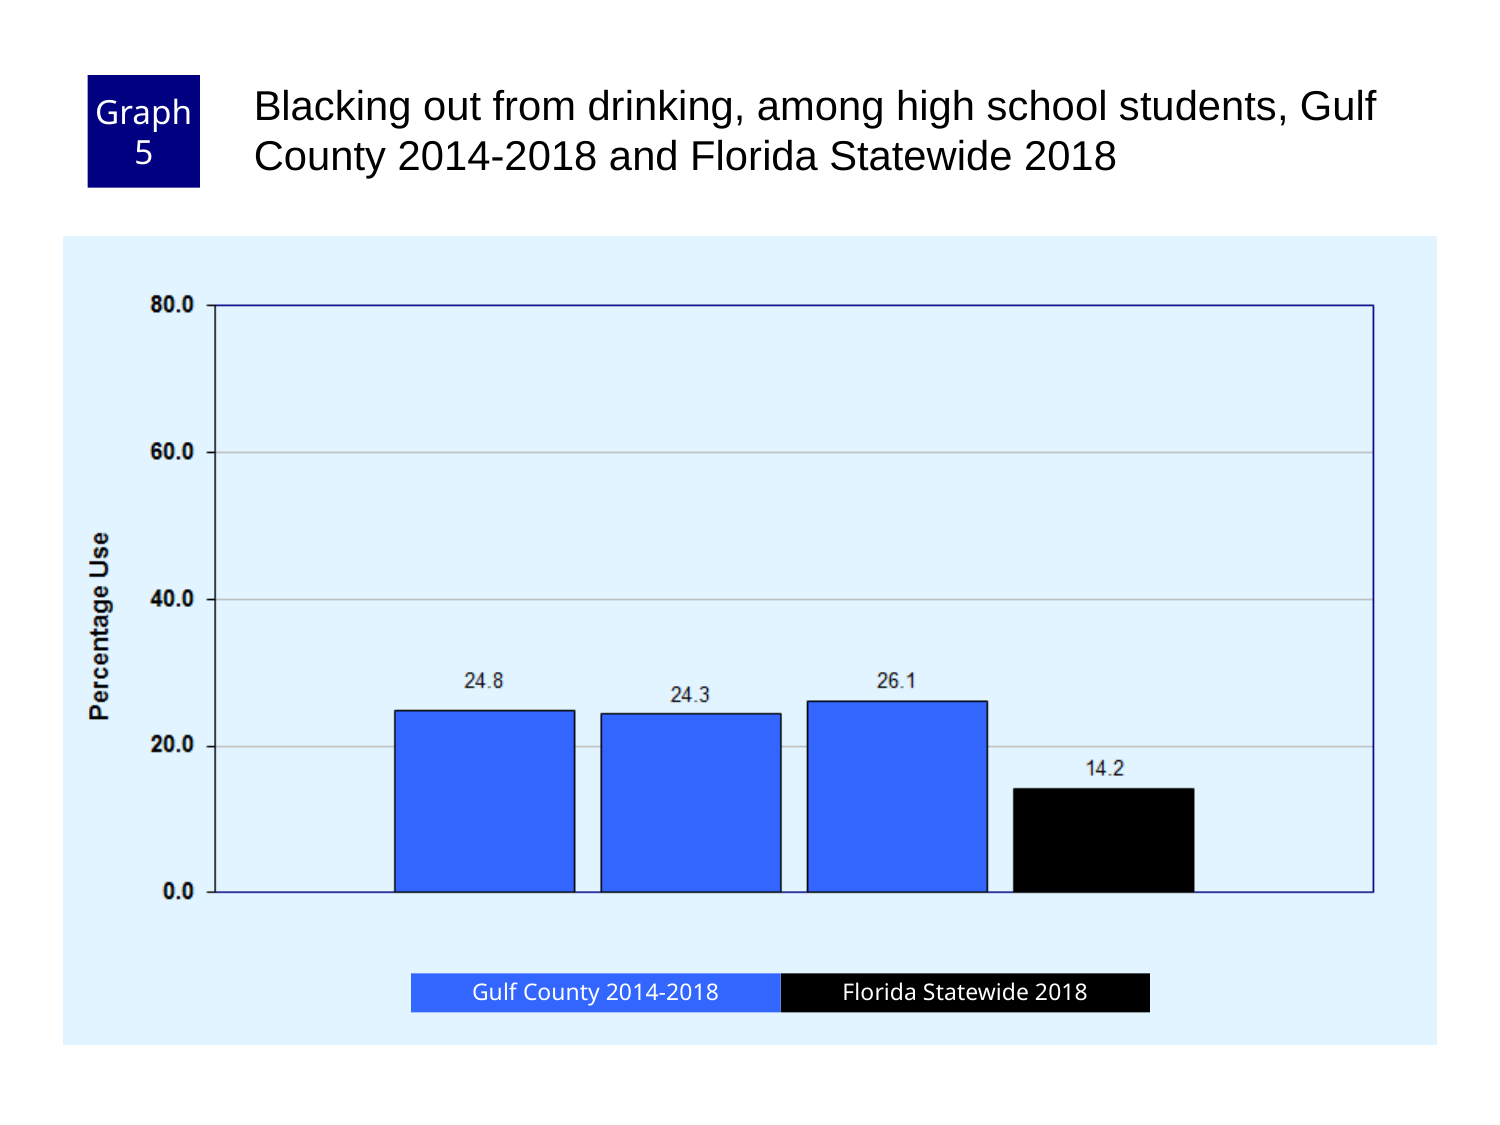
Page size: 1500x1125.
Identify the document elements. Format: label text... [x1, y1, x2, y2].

picture [62, 236, 1437, 1046]
text_box Blacking out from drinking, among high school students, Gulf County 2014-2018 and Florida Statewide 2018 [249, 75, 1437, 200]
text_box Graph 5 [87, 75, 200, 188]
